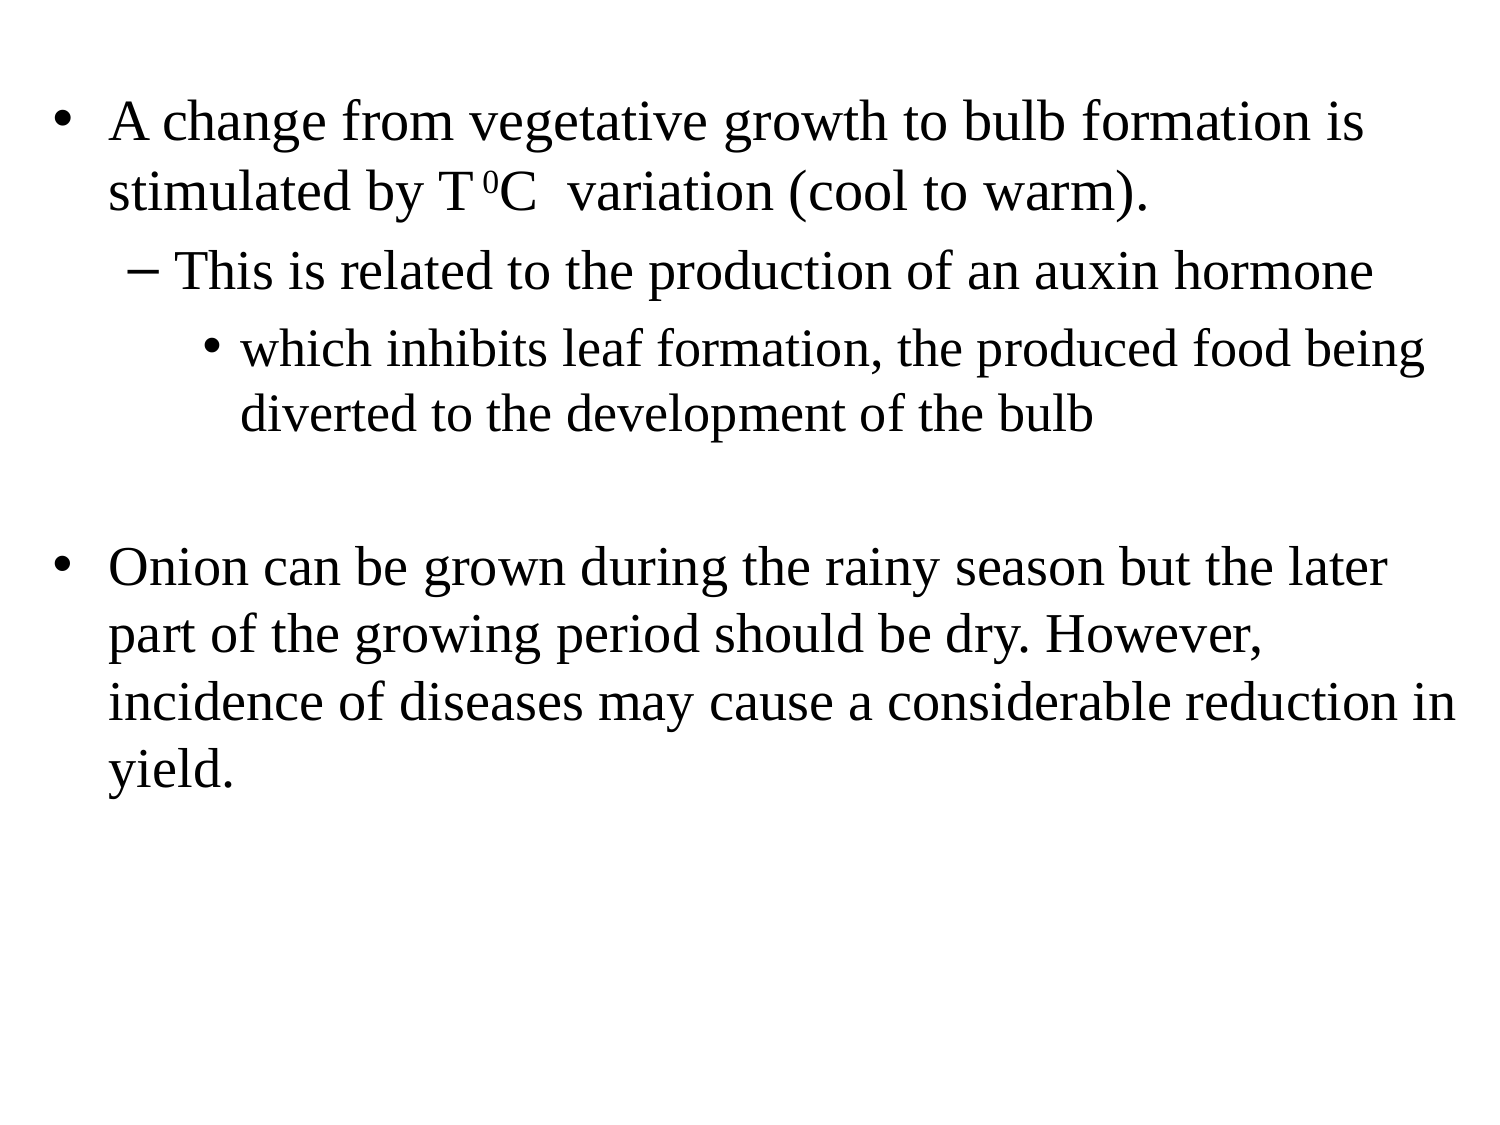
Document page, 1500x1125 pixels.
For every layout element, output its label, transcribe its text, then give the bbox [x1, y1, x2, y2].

list A change from vegetative growth to bulb formation is stimulated by T 0C variation (cool to warm). This is related to the production of an auxin hormone which inhibits leaf formation, the produced food being diverted to the development of the bulb Onion can be grown during the rainy season but the later part of the growing period should be dry. However, incidence of diseases may cause a considerable reduction in yield. [37, 75, 1475, 1125]
